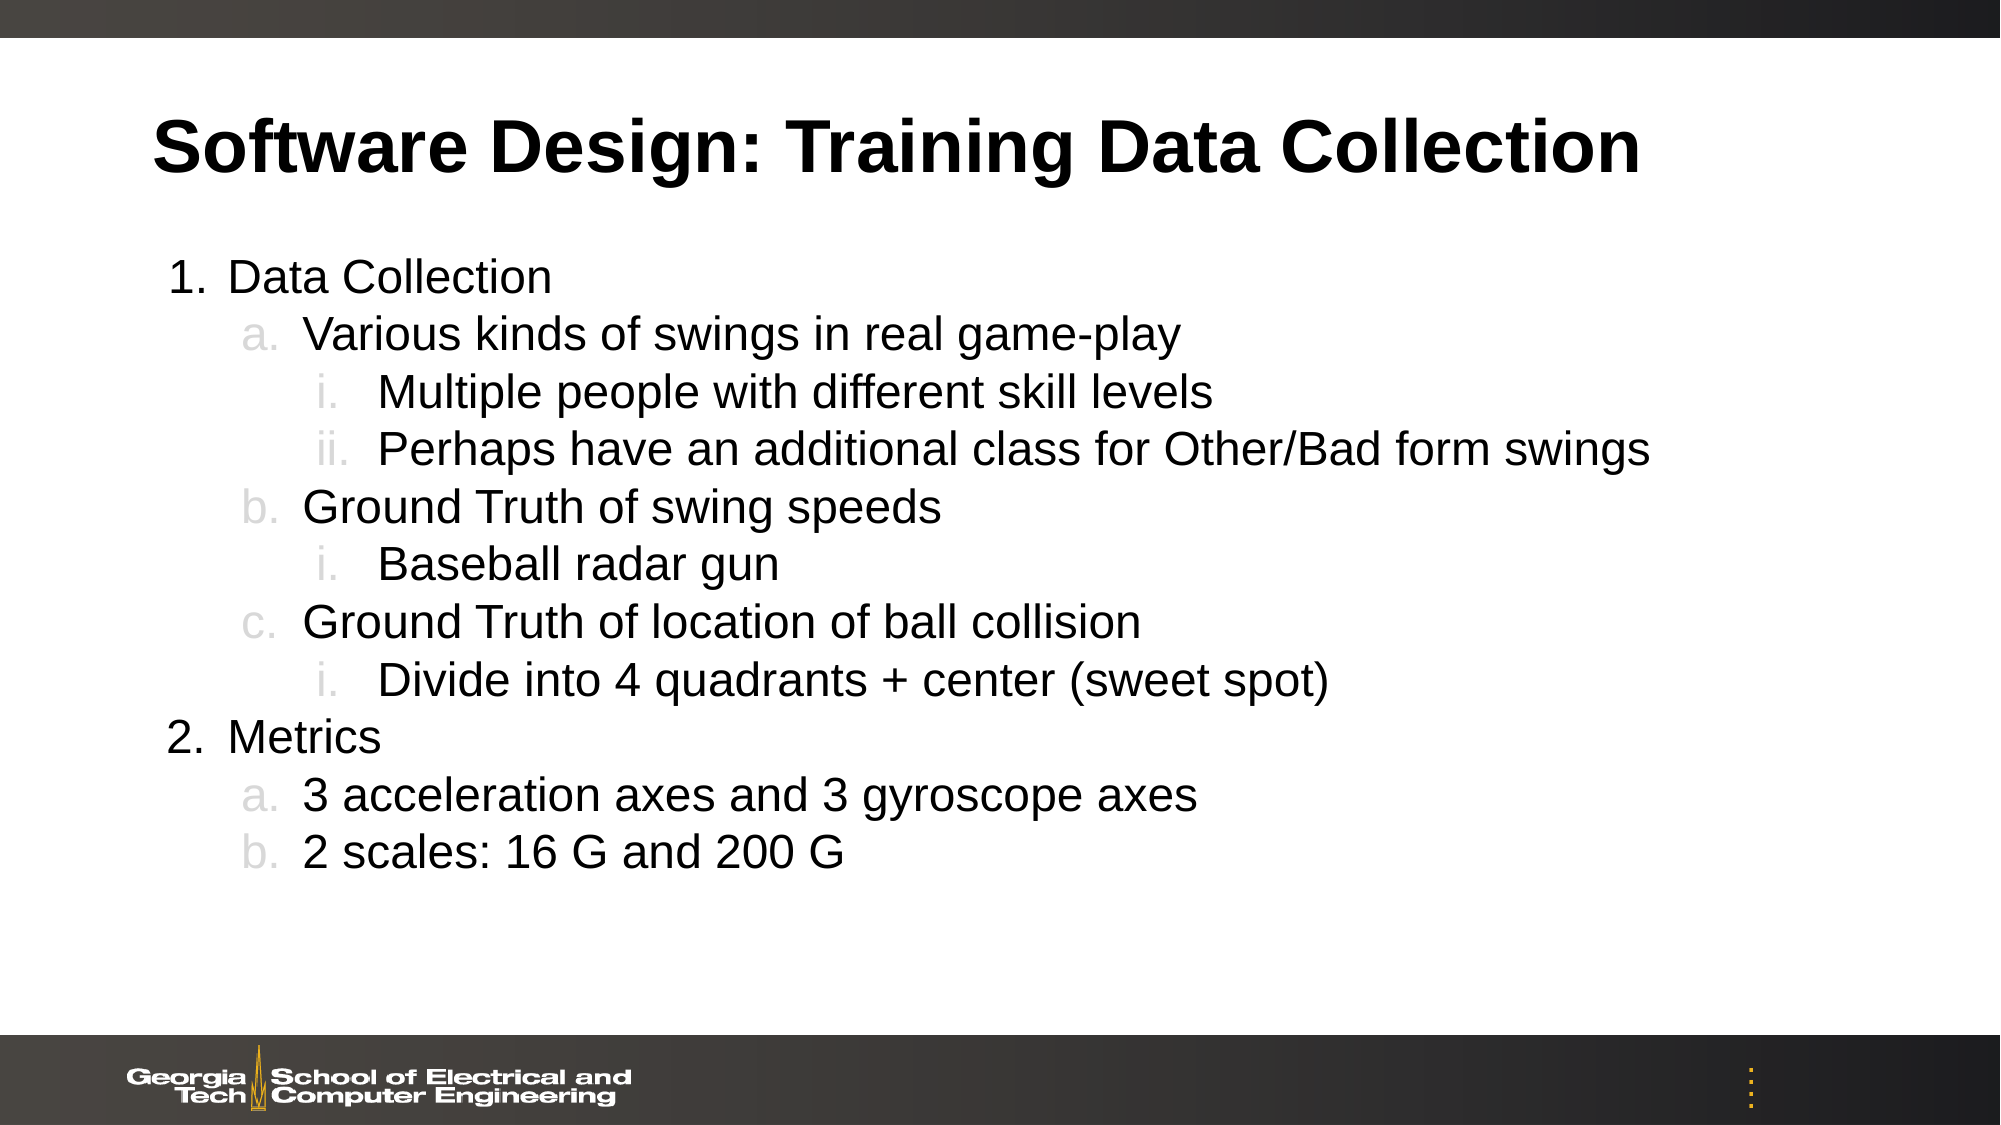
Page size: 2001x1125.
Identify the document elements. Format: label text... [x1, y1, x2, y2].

list Data Collection Various kinds of swings in real game-play Multiple people with different skill levels Perhaps have an additional class for Other/Bad form swings Ground Truth of swing speeds Baseball radar gun Ground Truth of location of ball collision Divide into 4 quadrants + center (sweet spot) Metrics 3 acceleration axes and 3 gyroscope axes 2 scales: 16 G and 200 G [137, 237, 1863, 1007]
picture [0, 1035, 2000, 1125]
title Software Design: Training Data Collection [137, 81, 1863, 215]
picture [0, 0, 2000, 38]
